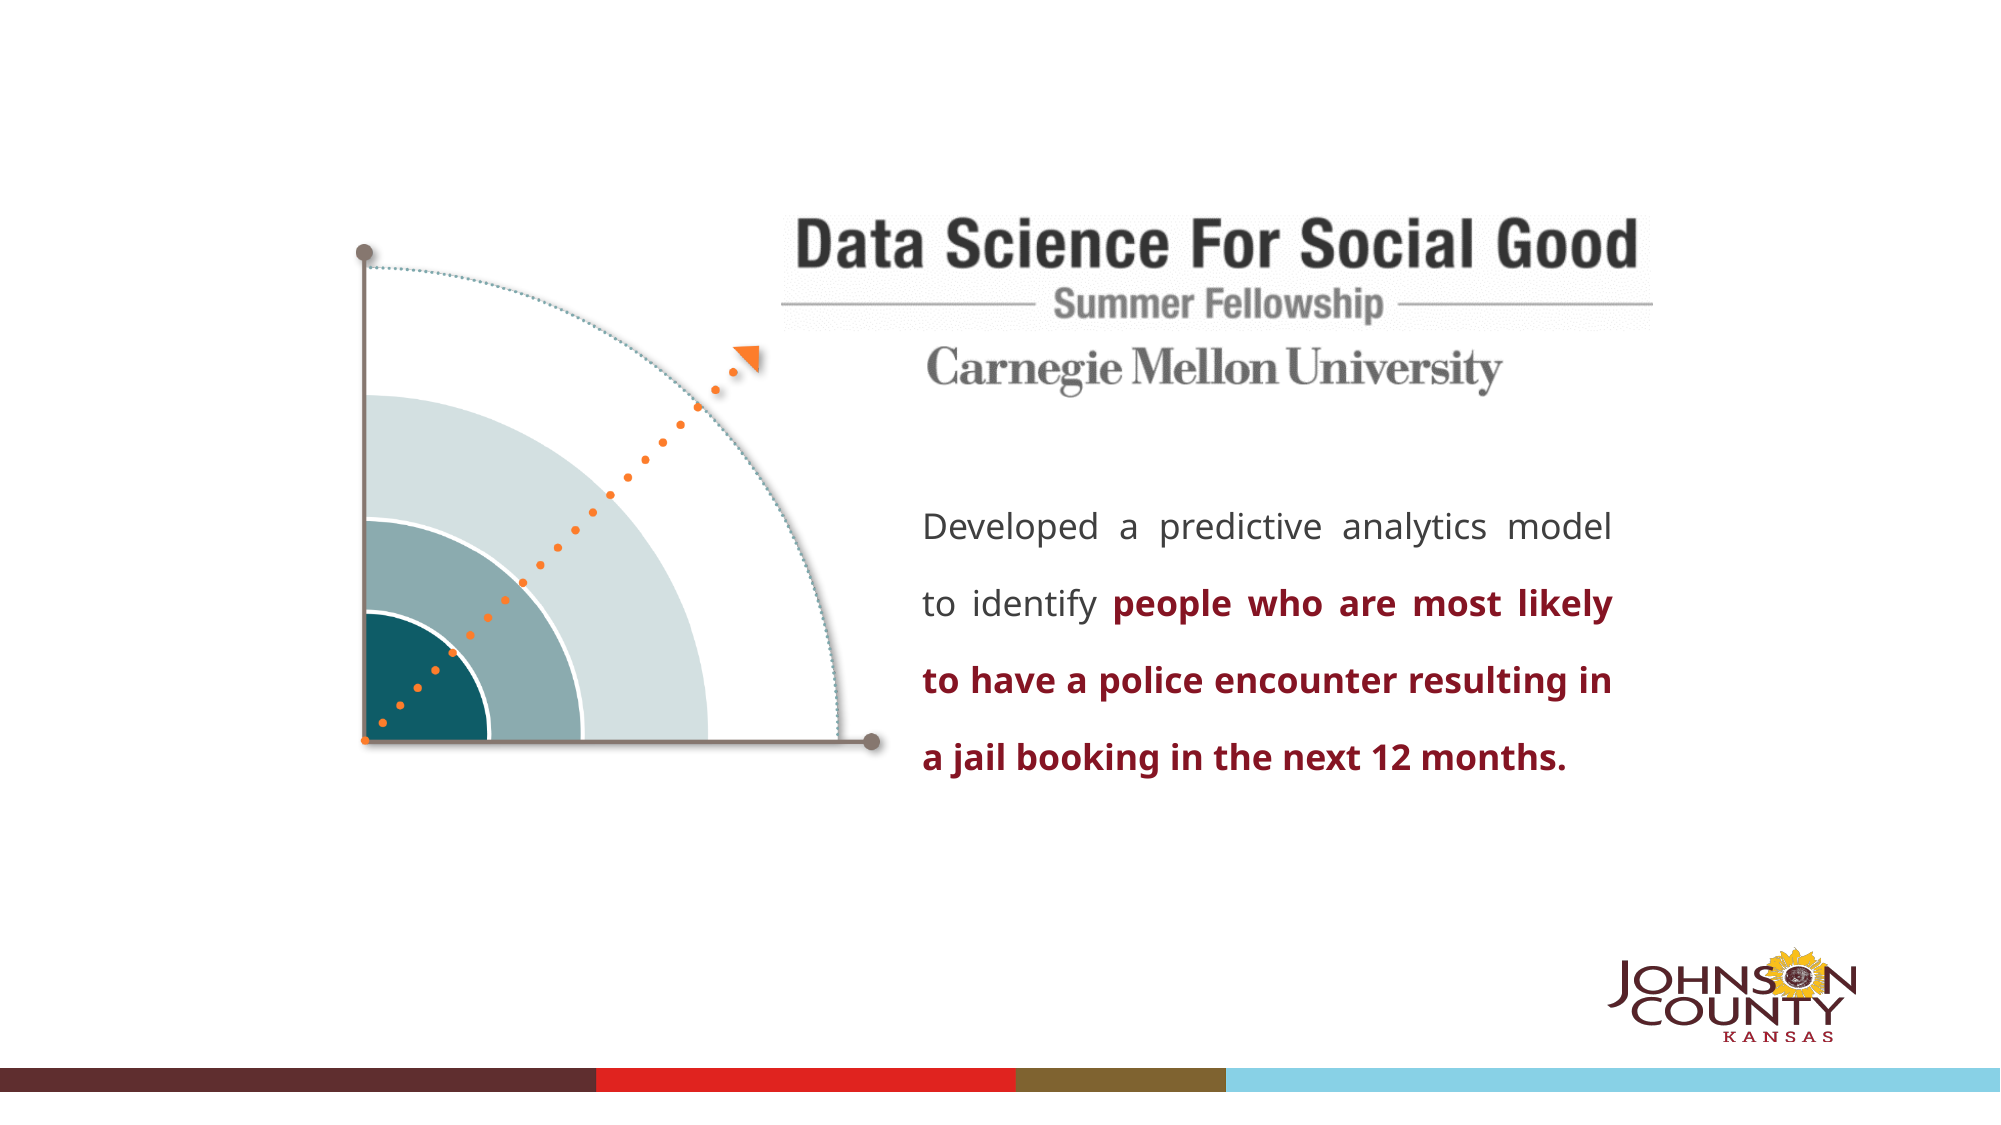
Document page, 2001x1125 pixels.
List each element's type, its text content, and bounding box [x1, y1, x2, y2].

picture [1607, 947, 1856, 1042]
picture [347, 238, 888, 760]
picture [0, 1068, 2000, 1092]
text_box Developed a predictive analytics model to identify people who are most likely to have a police encounter resulting in a jail booking in the next 12 months. [910, 464, 1625, 842]
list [781, 204, 1653, 410]
